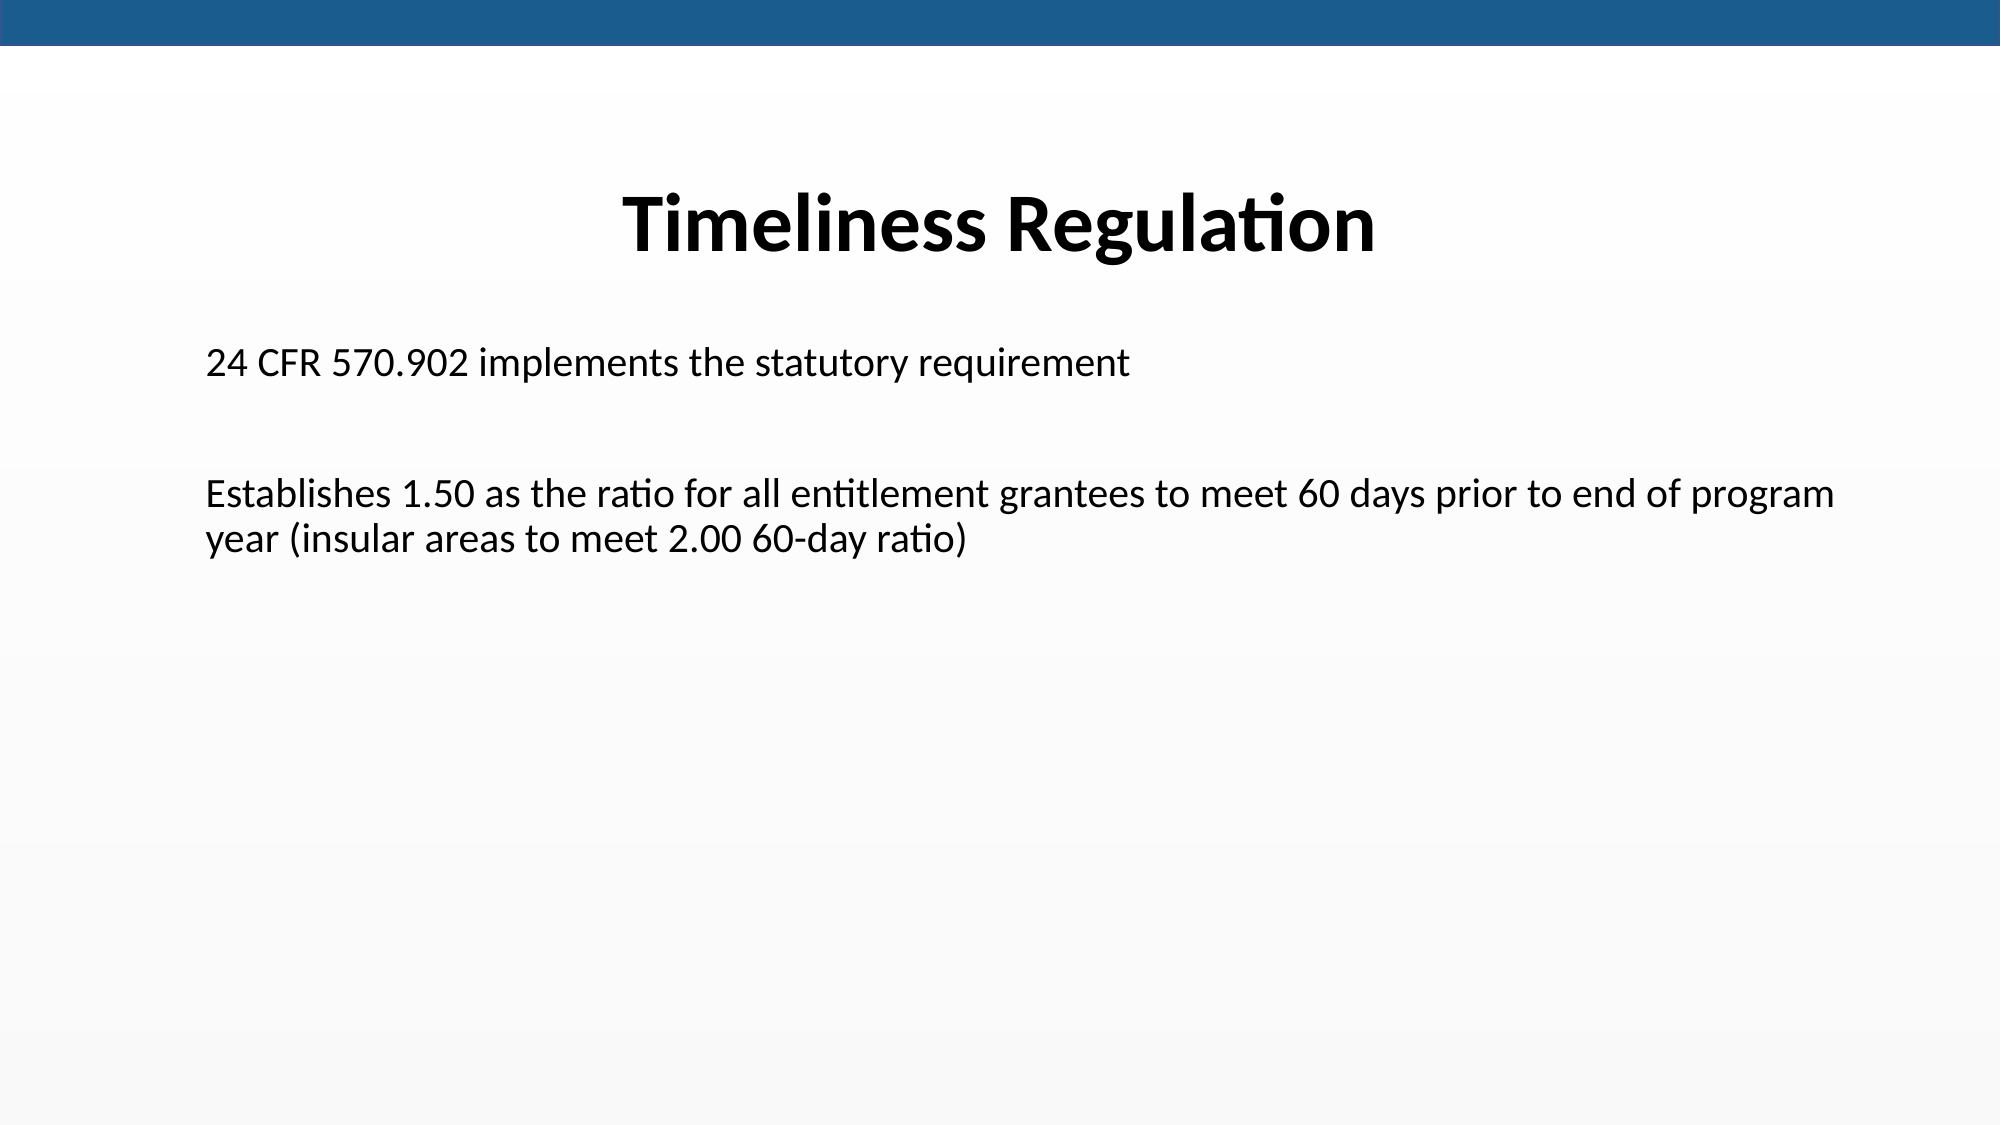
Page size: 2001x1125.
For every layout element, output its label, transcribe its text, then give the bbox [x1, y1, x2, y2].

title Timeliness Regulation [249, 99, 1750, 278]
text_box [0, 0, 2000, 46]
subtitle 24 CFR 570.902 implements the statutory requirement Establishes 1.50 as the ratio for all entitlement grantees to meet 60 days prior to end of program year (insular areas to meet 2.00 60-day ratio) [190, 332, 1890, 842]
